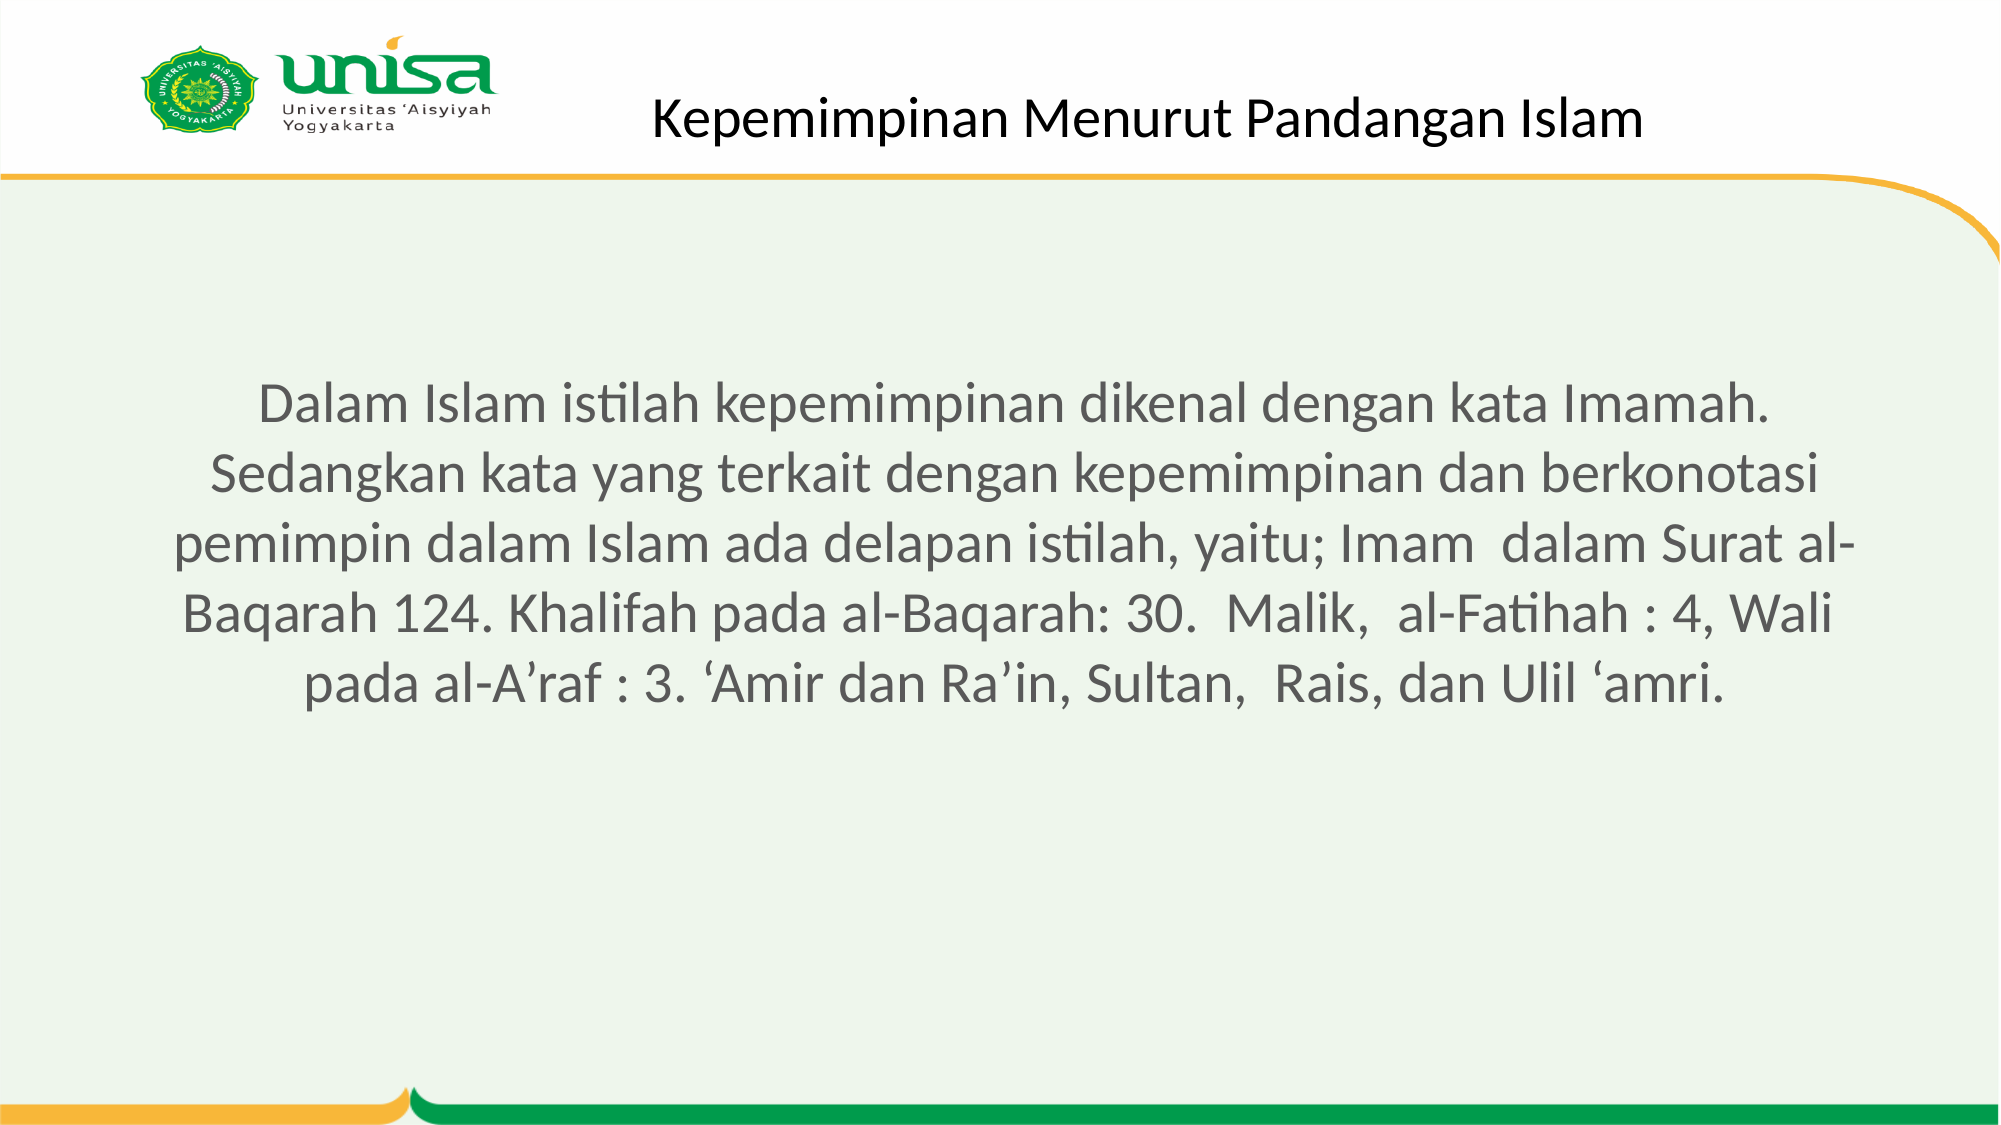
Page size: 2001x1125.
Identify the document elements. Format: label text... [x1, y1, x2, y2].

text_box Kepemimpinan Menurut Pandangan Islam [638, 72, 1841, 157]
picture [0, 0, 2000, 1125]
title Dalam Islam istilah kepemimpinan dikenal dengan kata Imamah. Sedangkan kata yang terkait dengan kepemimpinan dan berkonotasi pemimpin dalam Islam ada delapan istilah, yaitu; Imam dalam Surat al-Baqarah 124. Khalifah pada al-Baqarah: 30. Malik, al-Fatihah : 4, Wali pada al-A’raf : 3. ‘Amir dan Ra’in, Sultan, Rais, dan Ulil ‘amri. [152, 356, 1878, 785]
